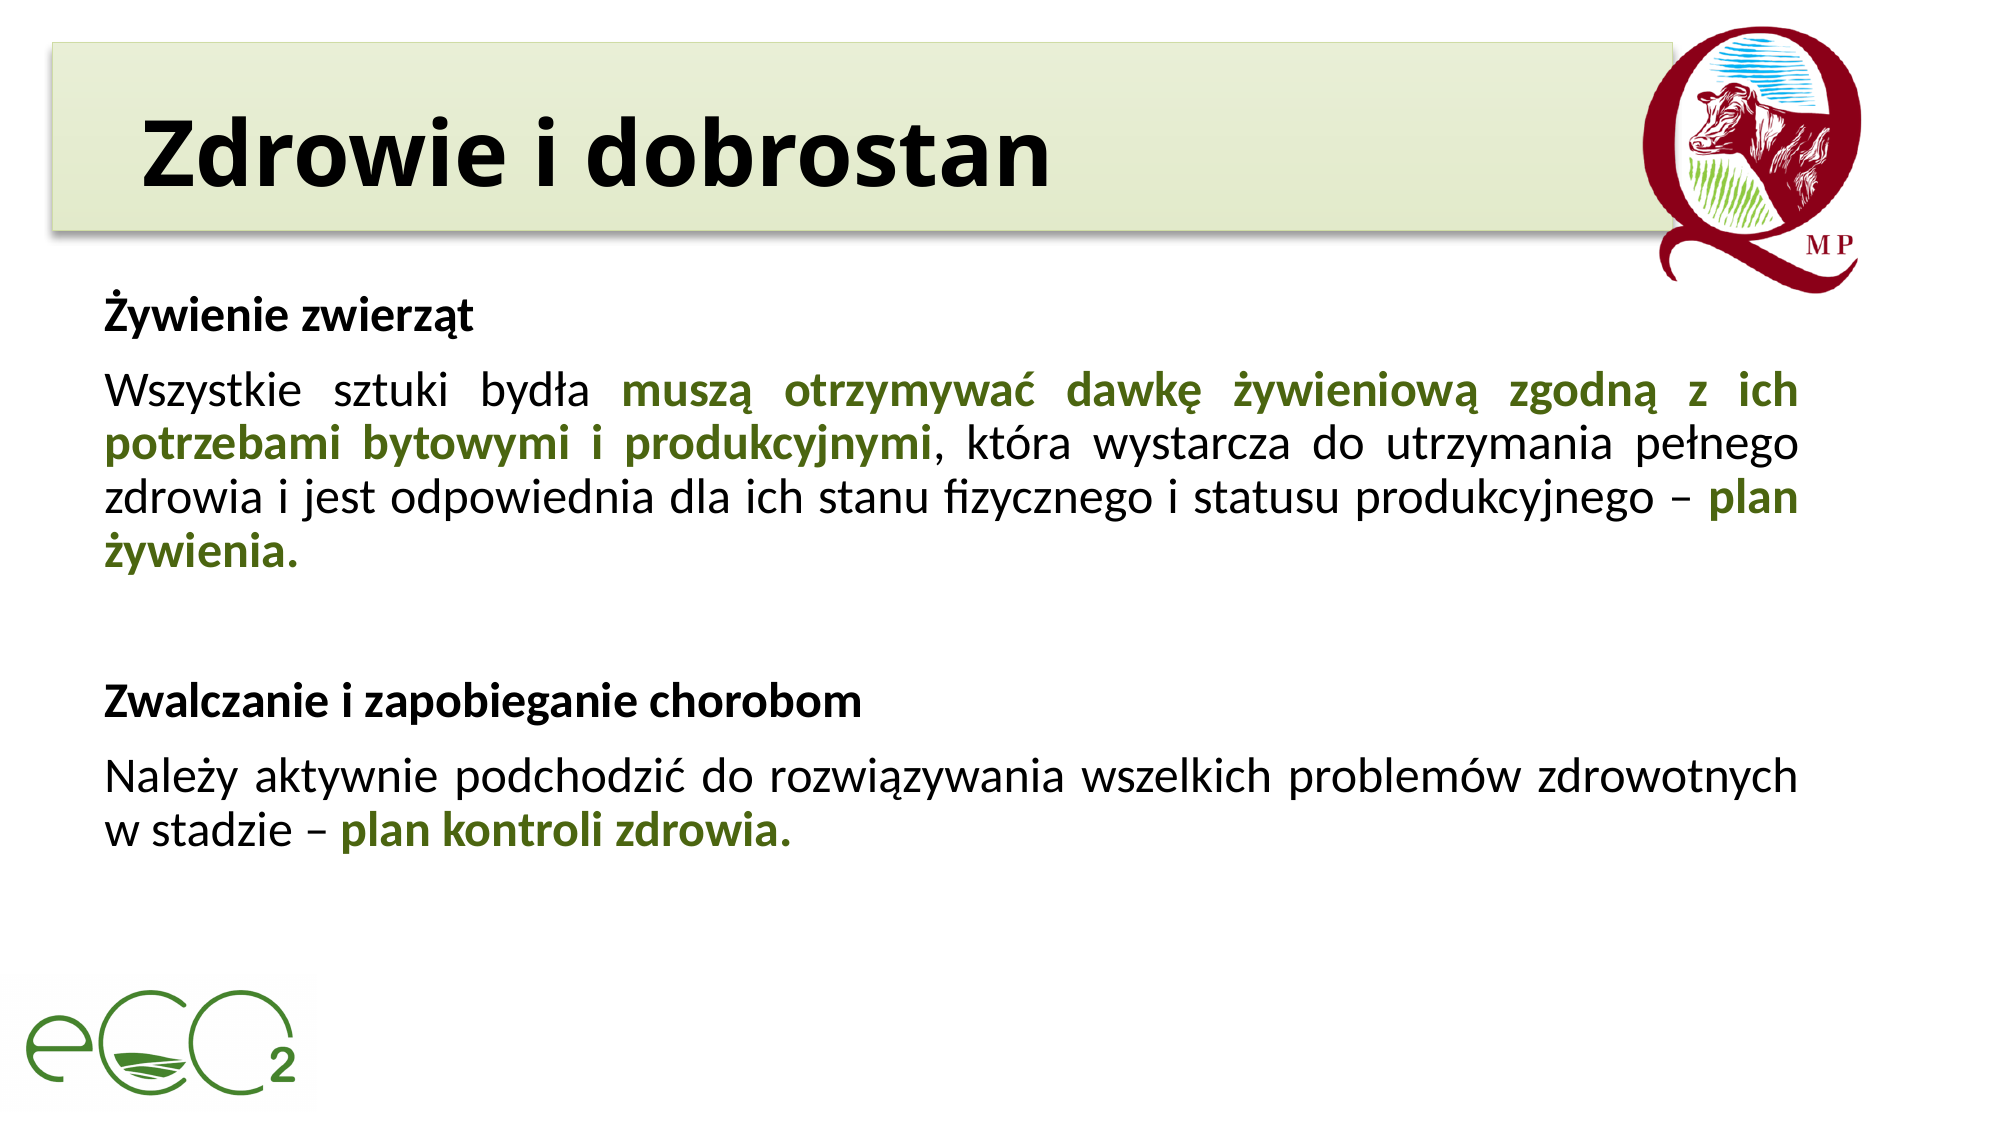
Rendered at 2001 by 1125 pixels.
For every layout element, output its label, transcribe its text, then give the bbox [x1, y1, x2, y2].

picture [1577, 0, 1929, 335]
text_box Żywienie zwierząt Wszystkie sztuki bydła muszą otrzymywać dawkę żywieniową zgodną z ich potrzebami bytowymi i produkcyjnymi, która wystarcza do utrzymania pełnego zdrowia i jest odpowiednia dla ich stanu fizycznego i statusu produkcyjnego – plan żywienia. Zwalczanie i zapobieganie chorobom Należy aktywnie podchodzić do rozwiązywania wszelkich problemów zdrowotnych w stadzie – plan kontroli zdrowia. [89, 280, 1815, 995]
text_box Zdrowie i dobrostan [52, 42, 1577, 231]
picture [0, 974, 317, 1112]
